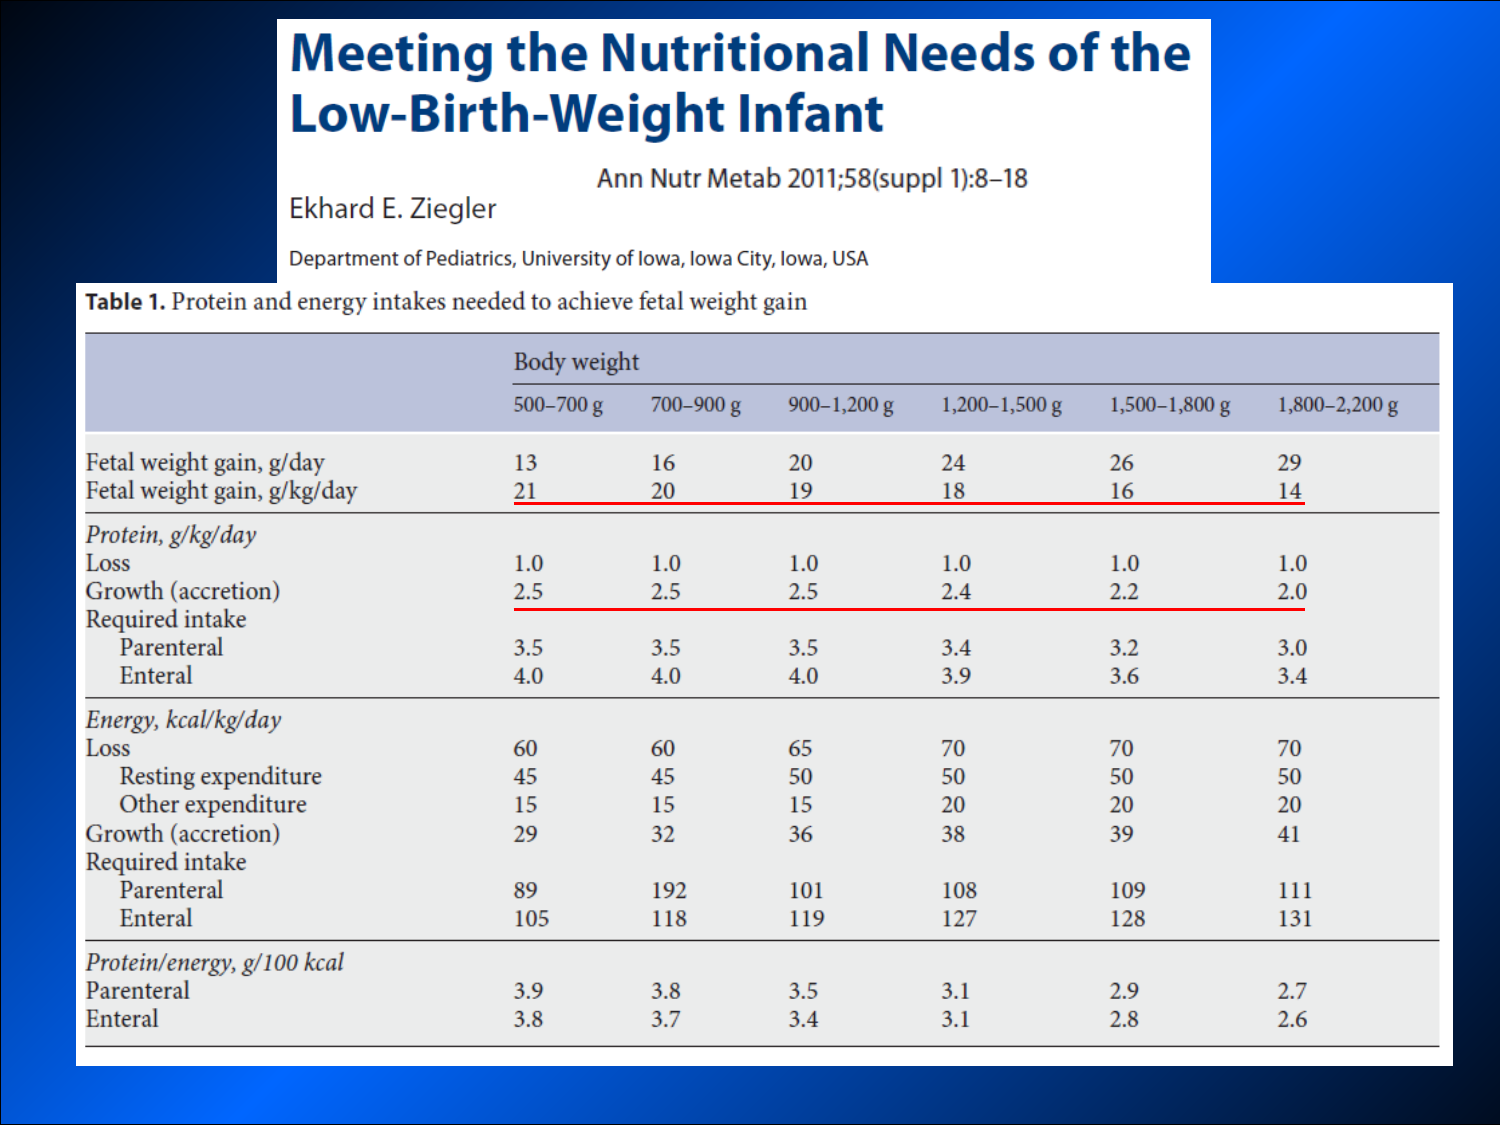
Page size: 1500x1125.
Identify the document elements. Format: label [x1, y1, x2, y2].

text_box [277, 18, 1211, 285]
picture [76, 283, 1453, 1066]
text_box [0, 0, 1500, 1125]
